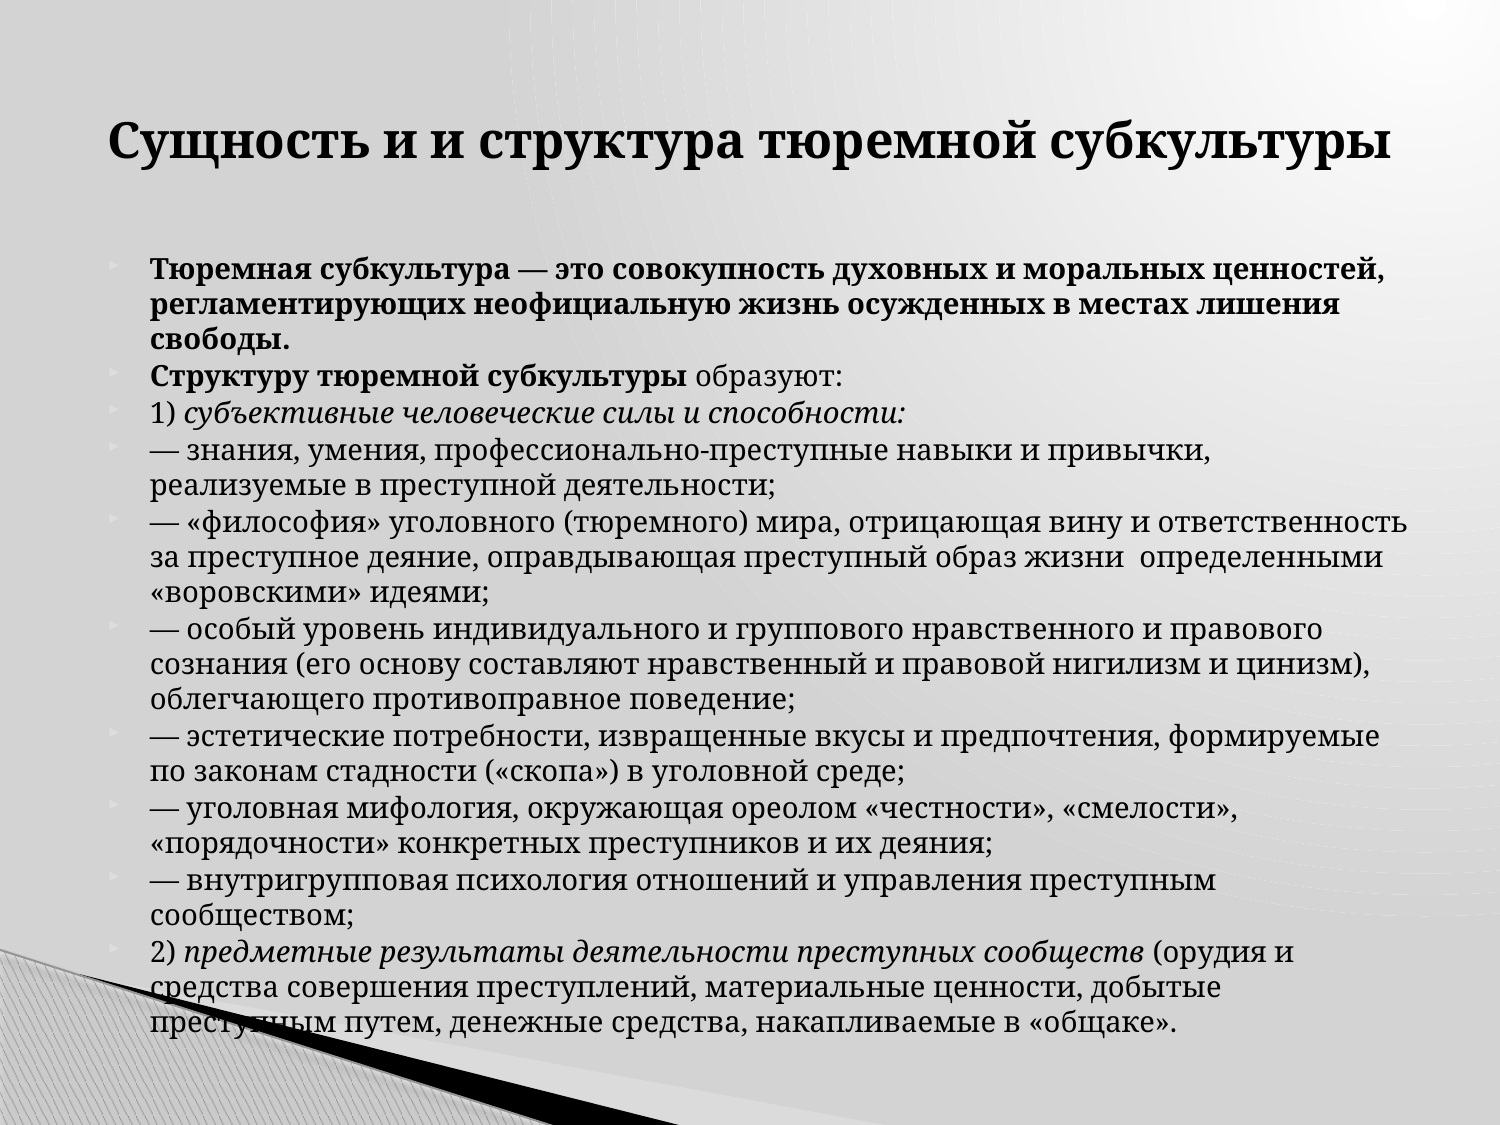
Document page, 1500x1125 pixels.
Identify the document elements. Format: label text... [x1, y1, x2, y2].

list Тюремная субкультура — это совокупность духовных и моральных ценностей, регламентирующих неофициальную жизнь осужденных в местах лишения свободы. Структуру тюремной субкультуры образуют: 1) субъективные человеческие силы и способности: — знания, умения, профессионально-преступные навыки и привычки, реализуемые в преступной деятельности; — «философия» уголовного (тюремного) мира, отрицающая вину и ответственность за преступное деяние, оправдывающая преступный образ жизни определенными «воровскими» идеями; — особый уровень индивидуального и группового нравственного и правового сознания (его основу составляют нравственный и правовой нигилизм и цинизм), облегчающего противоправное поведение; — эстетические потребности, извращенные вкусы и предпочтения, формируемые по законам стадности («скопа») в уголовной среде; — уголовная мифология, окружающая ореолом «честности», «смелости», «порядочности» конкретных преступников и их деяния; — внутригрупповая психология отношений и управления преступным сообществом; 2) предметные результаты деятельности преступных сообществ (орудия и средства совершения преступлений, материальные ценности, добытые преступным путем, денежные средства, накапливаемые в «общаке». [75, 243, 1425, 1094]
title Сущность и и структура тюремной субкультуры [75, 45, 1425, 233]
